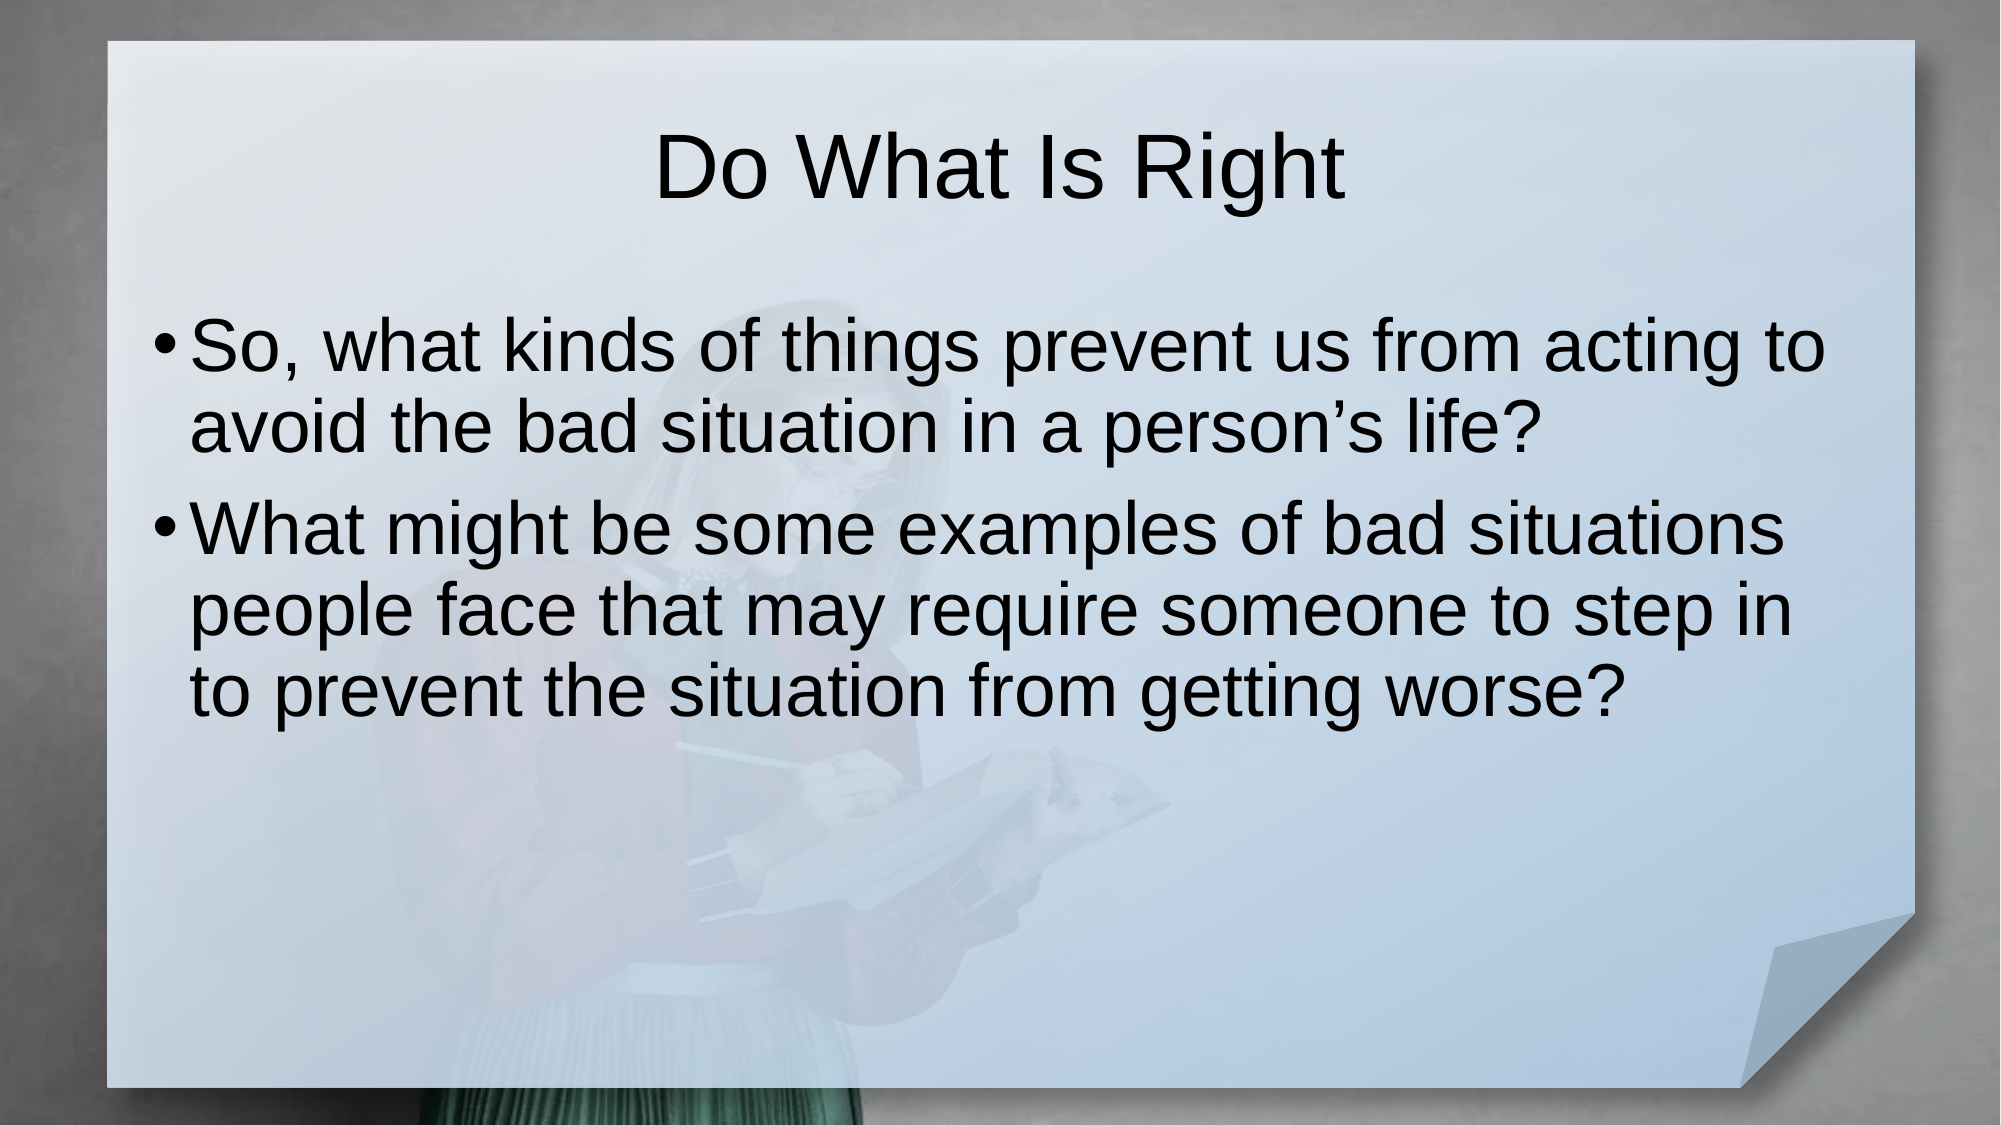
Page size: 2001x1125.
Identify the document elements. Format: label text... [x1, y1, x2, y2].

title Do What Is Right [137, 59, 1863, 278]
list So, what kinds of things prevent us from acting to avoid the bad situation in a person’s life? What might be some examples of bad situations people face that may require someone to step in to prevent the situation from getting worse? [137, 299, 1863, 1014]
picture [0, 0, 2001, 1125]
